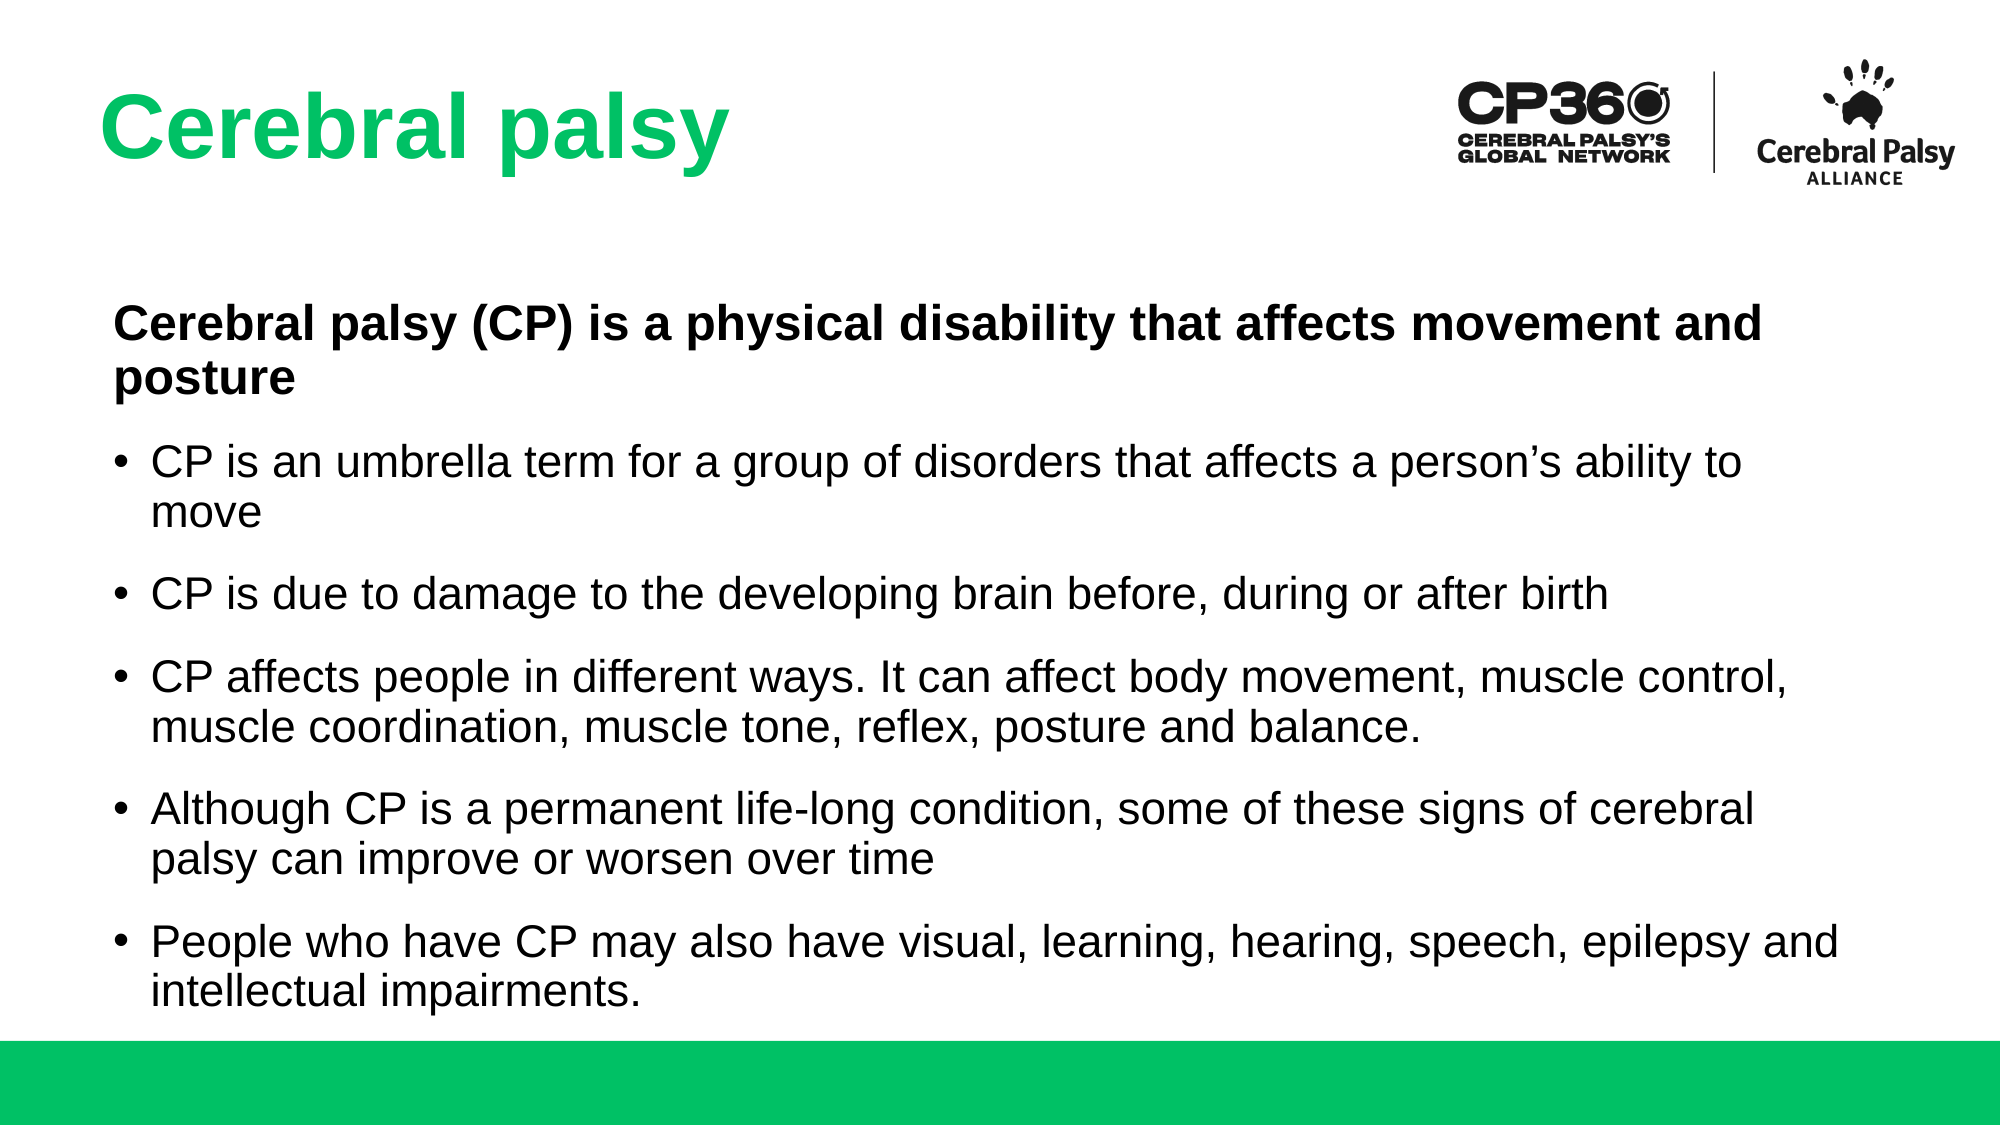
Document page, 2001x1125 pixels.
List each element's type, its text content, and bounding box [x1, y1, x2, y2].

picture [1383, 30, 2001, 214]
title Cerebral palsy [84, 71, 1526, 190]
list Cerebral palsy (CP) is a physical disability that affects movement and posture CP is an umbrella term for a group of disorders that affects a person’s ability to move CP is due to damage to the developing brain before, during or after birth CP affects people in different ways. It can affect body movement, muscle control, muscle coordination, muscle tone, reflex, posture and balance. Although CP is a permanent life-long condition, some of these signs of cerebral palsy can improve or worsen over time People who have CP may also have visual, learning, hearing, speech, epilepsy and intellectual impairments. [98, 289, 1868, 925]
